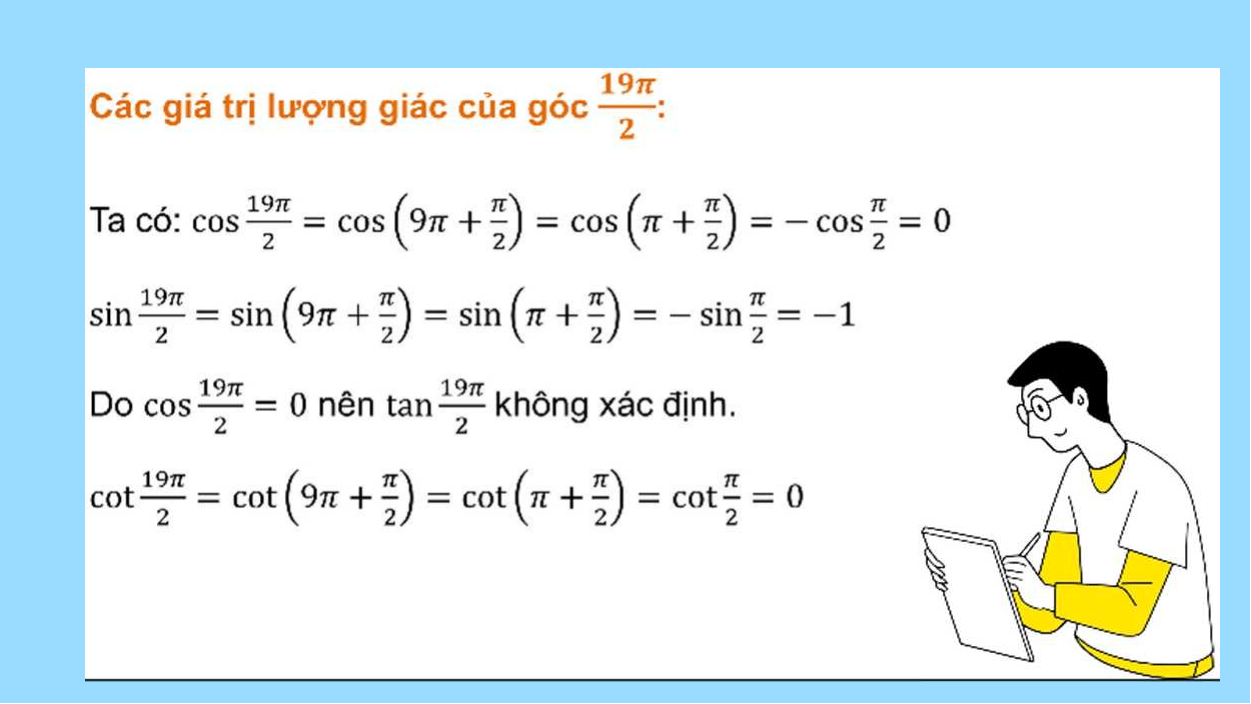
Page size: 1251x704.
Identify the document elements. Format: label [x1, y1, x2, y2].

picture [84, 68, 1220, 683]
